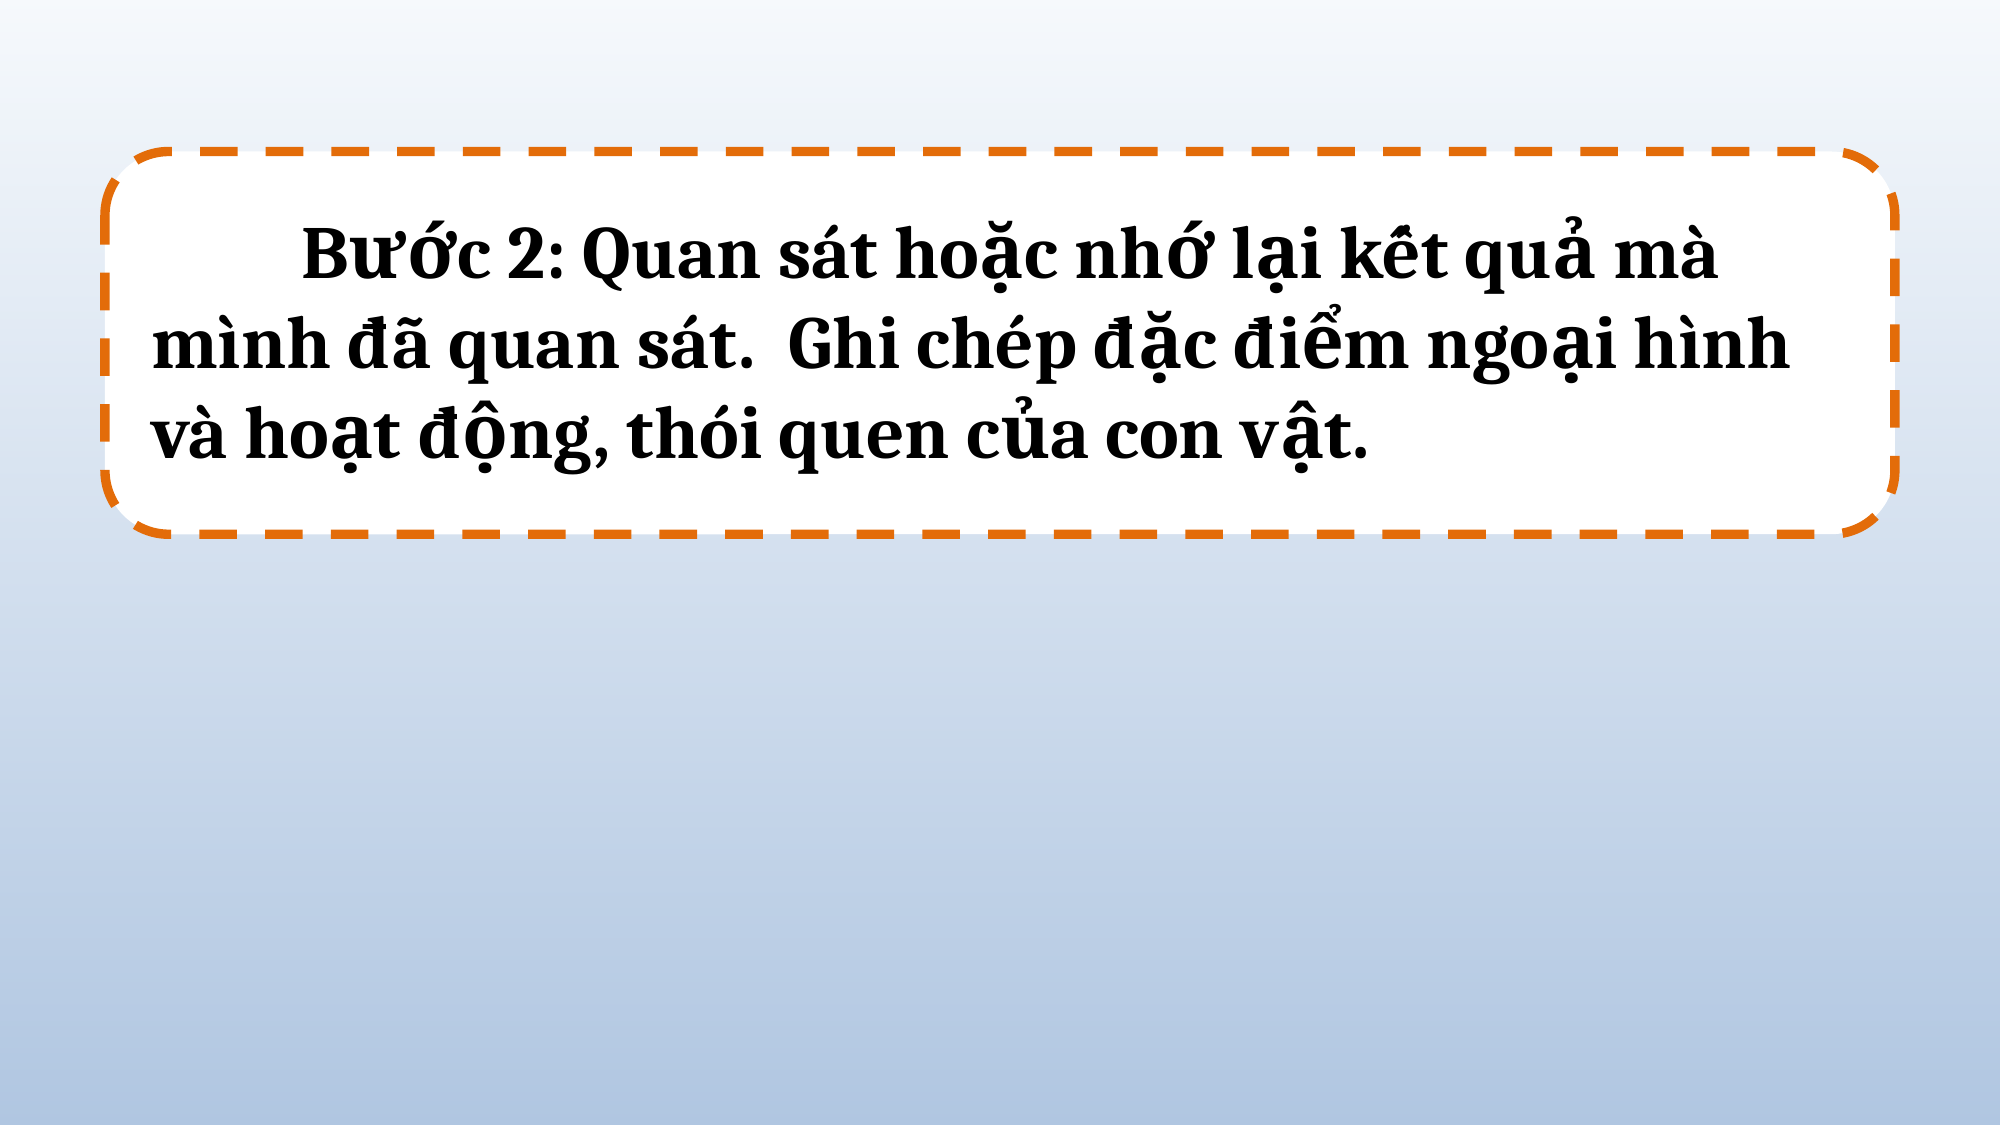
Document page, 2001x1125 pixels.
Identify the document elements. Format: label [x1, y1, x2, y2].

text_box [104, 151, 1896, 535]
